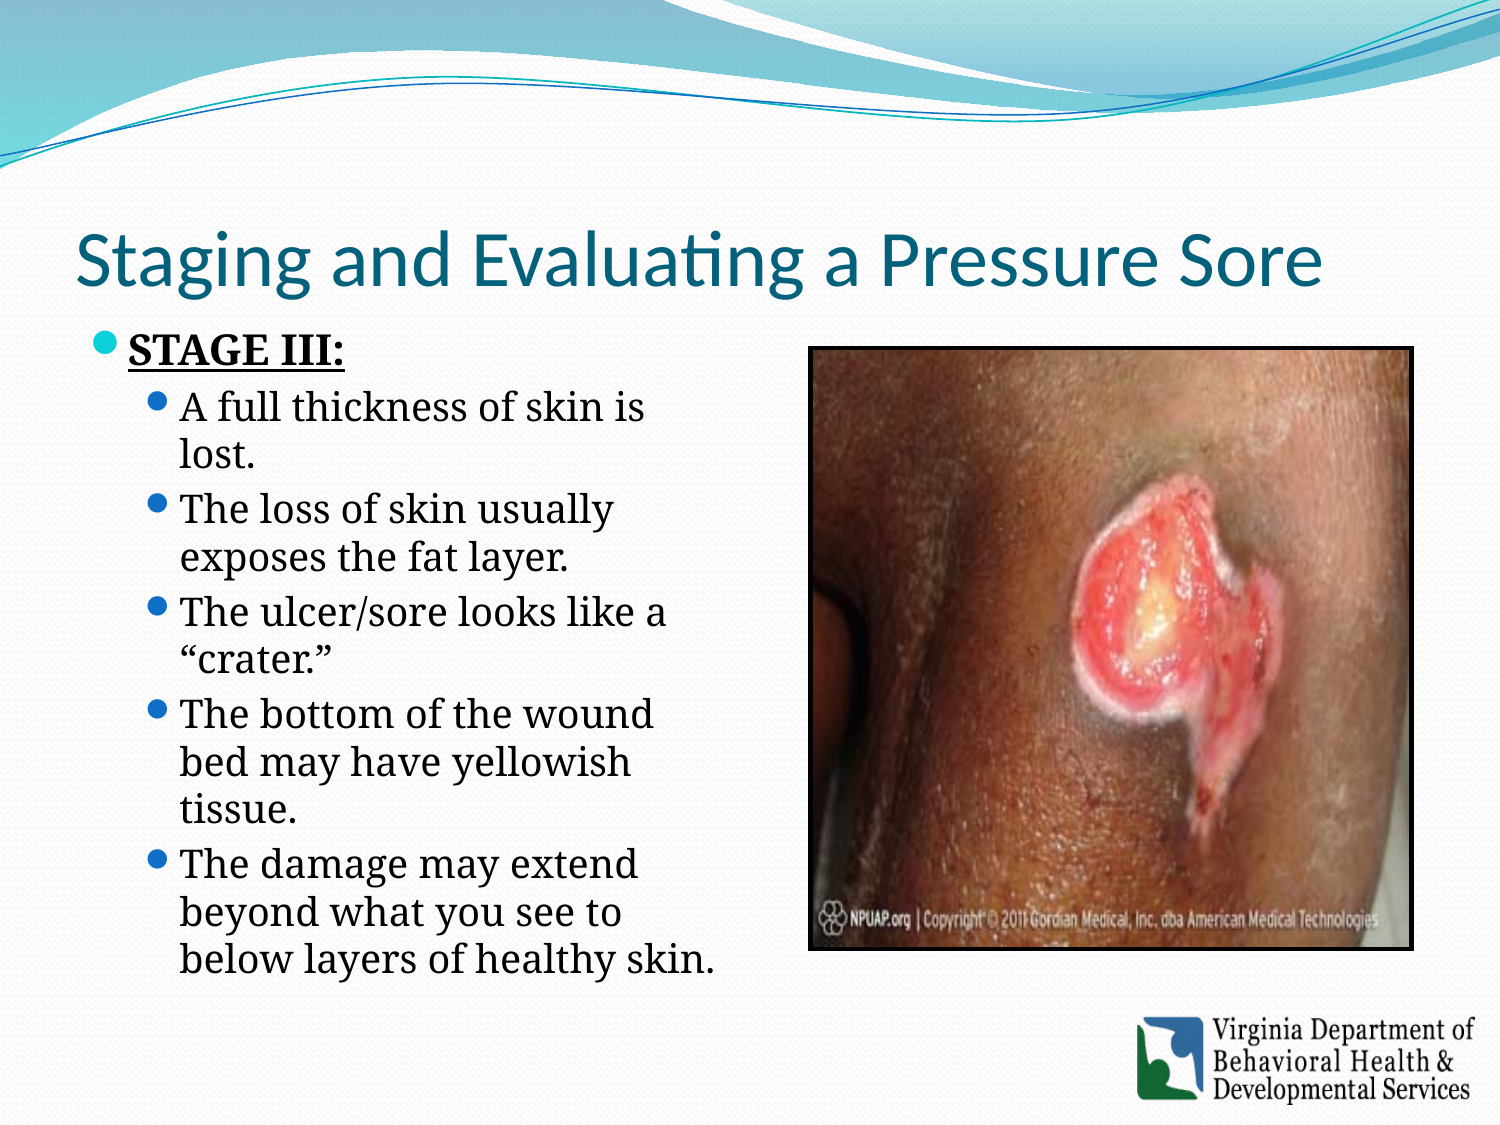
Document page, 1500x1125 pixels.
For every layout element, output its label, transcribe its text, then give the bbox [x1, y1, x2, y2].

title Staging and Evaluating a Pressure Sore [75, 115, 1425, 303]
picture [1137, 1014, 1476, 1105]
list STAGE III: A full thickness of skin is lost. The loss of skin usually exposes the fat layer. The ulcer/sore looks like a “crater.” The bottom of the wound bed may have yellowish tissue. The damage may extend beyond what you see to below layers of healthy skin. [75, 314, 738, 1043]
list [812, 349, 1410, 947]
